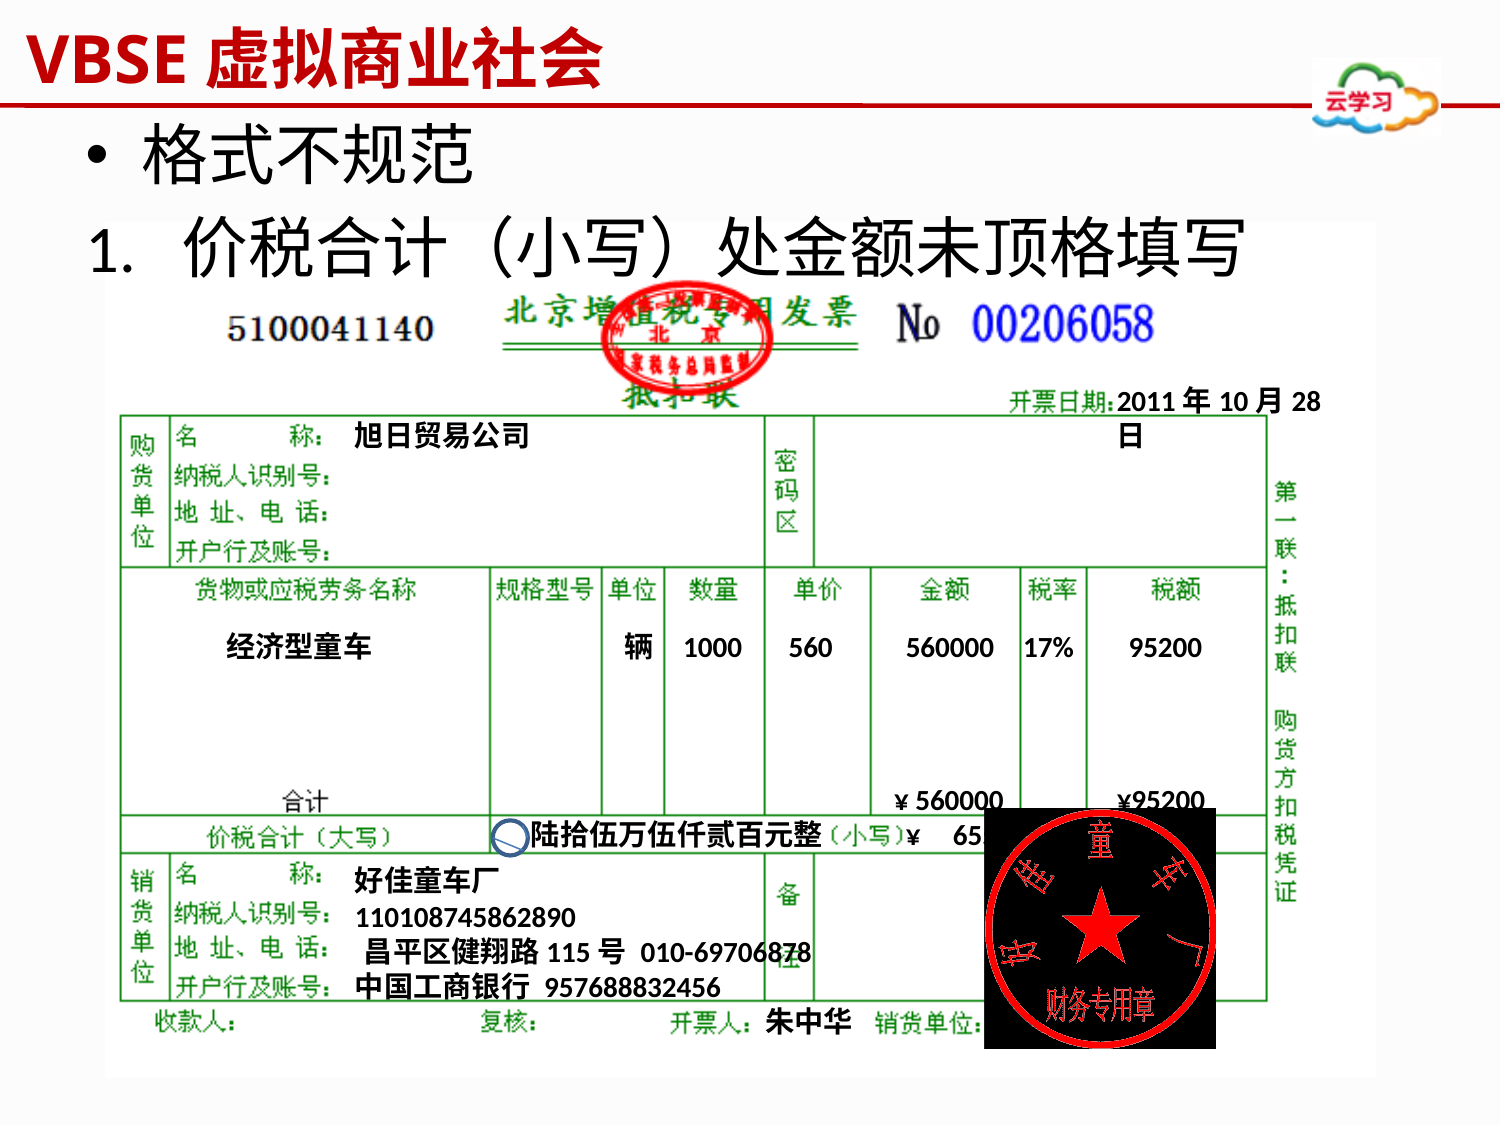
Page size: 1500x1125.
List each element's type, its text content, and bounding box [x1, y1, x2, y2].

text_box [105, 222, 1376, 1079]
list 格式不规范 1. 价税合计（小写）处金额未顶格填写 [70, 105, 1421, 1041]
picture [1312, 58, 1441, 137]
